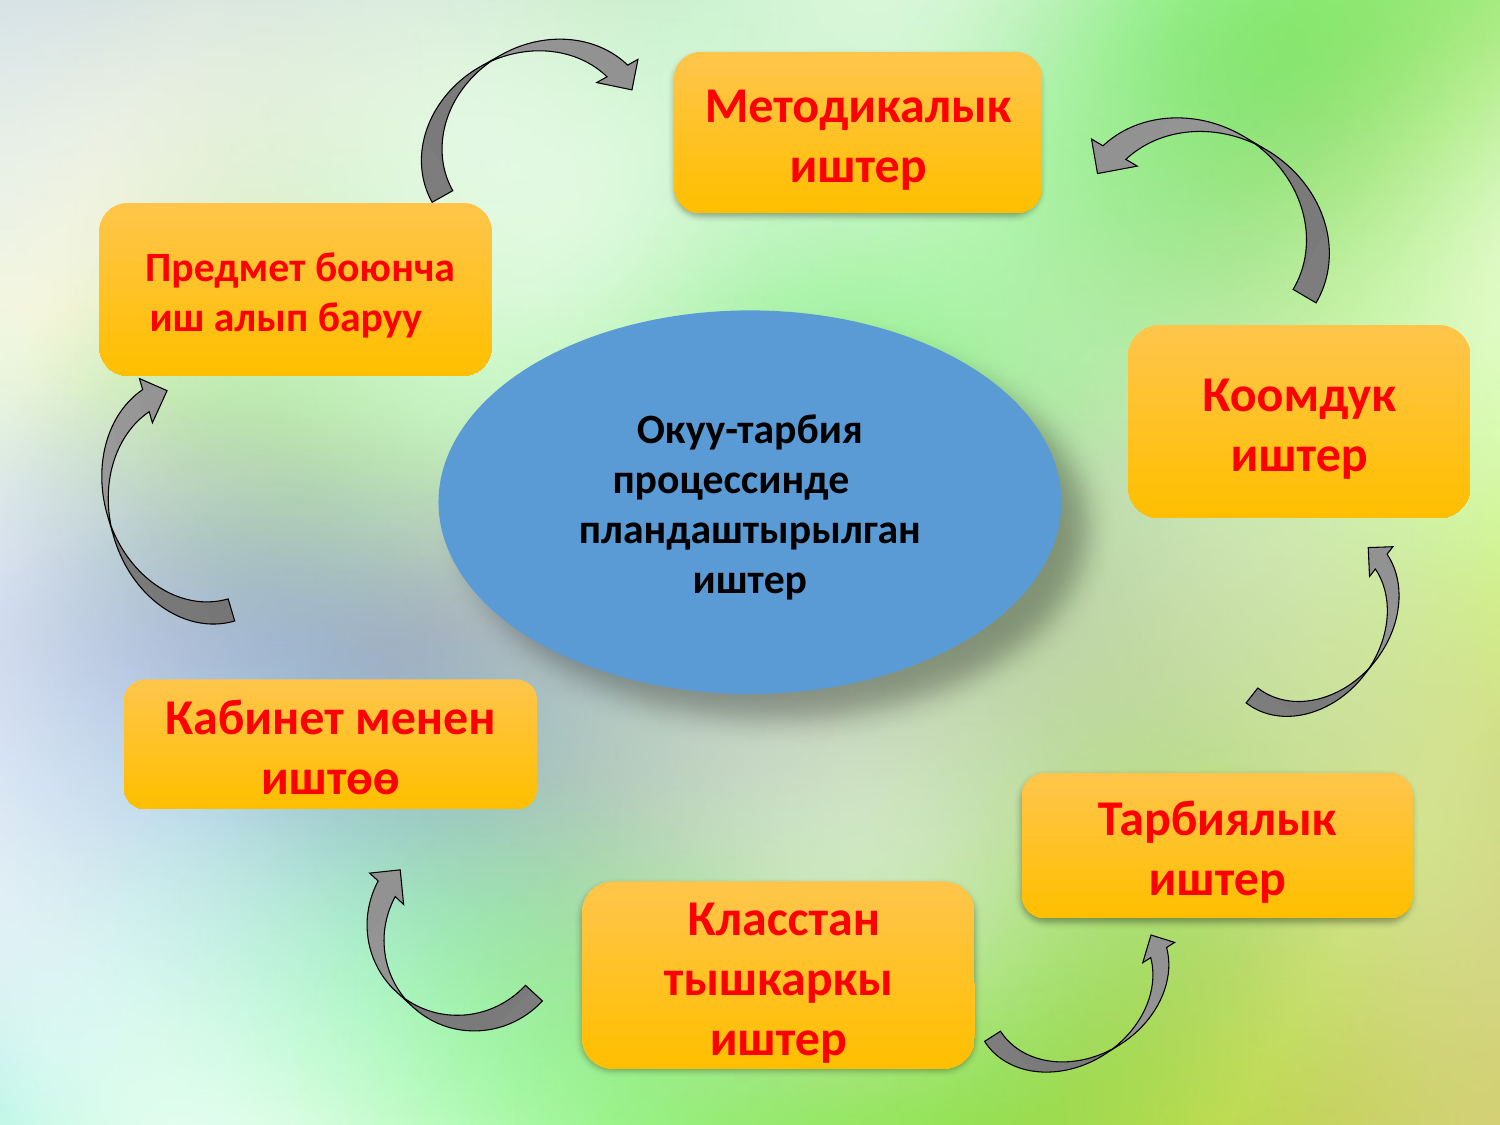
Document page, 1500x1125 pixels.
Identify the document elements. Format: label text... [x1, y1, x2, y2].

text_box Предмет боюнча иш алып баруу [98, 202, 493, 377]
text_box Методикалык иштер [673, 51, 1043, 214]
text_box Кабинет менен иштөө [123, 678, 538, 810]
text_box [1090, 117, 1330, 304]
text_box [983, 934, 1176, 1073]
text_box [366, 869, 544, 1032]
title [18, 22, 1500, 255]
text_box Коомдук иштер [1127, 324, 1472, 519]
picture [0, 0, 1500, 1125]
text_box [420, 38, 639, 203]
text_box [101, 377, 236, 625]
text_box [1245, 546, 1400, 717]
text_box Класстан тышкаркы иштер [581, 880, 976, 1070]
text_box Окуу-тарбия процессинде пландаштырылган иштер [437, 309, 1063, 696]
text_box Тарбиялык иштер [1021, 772, 1414, 919]
